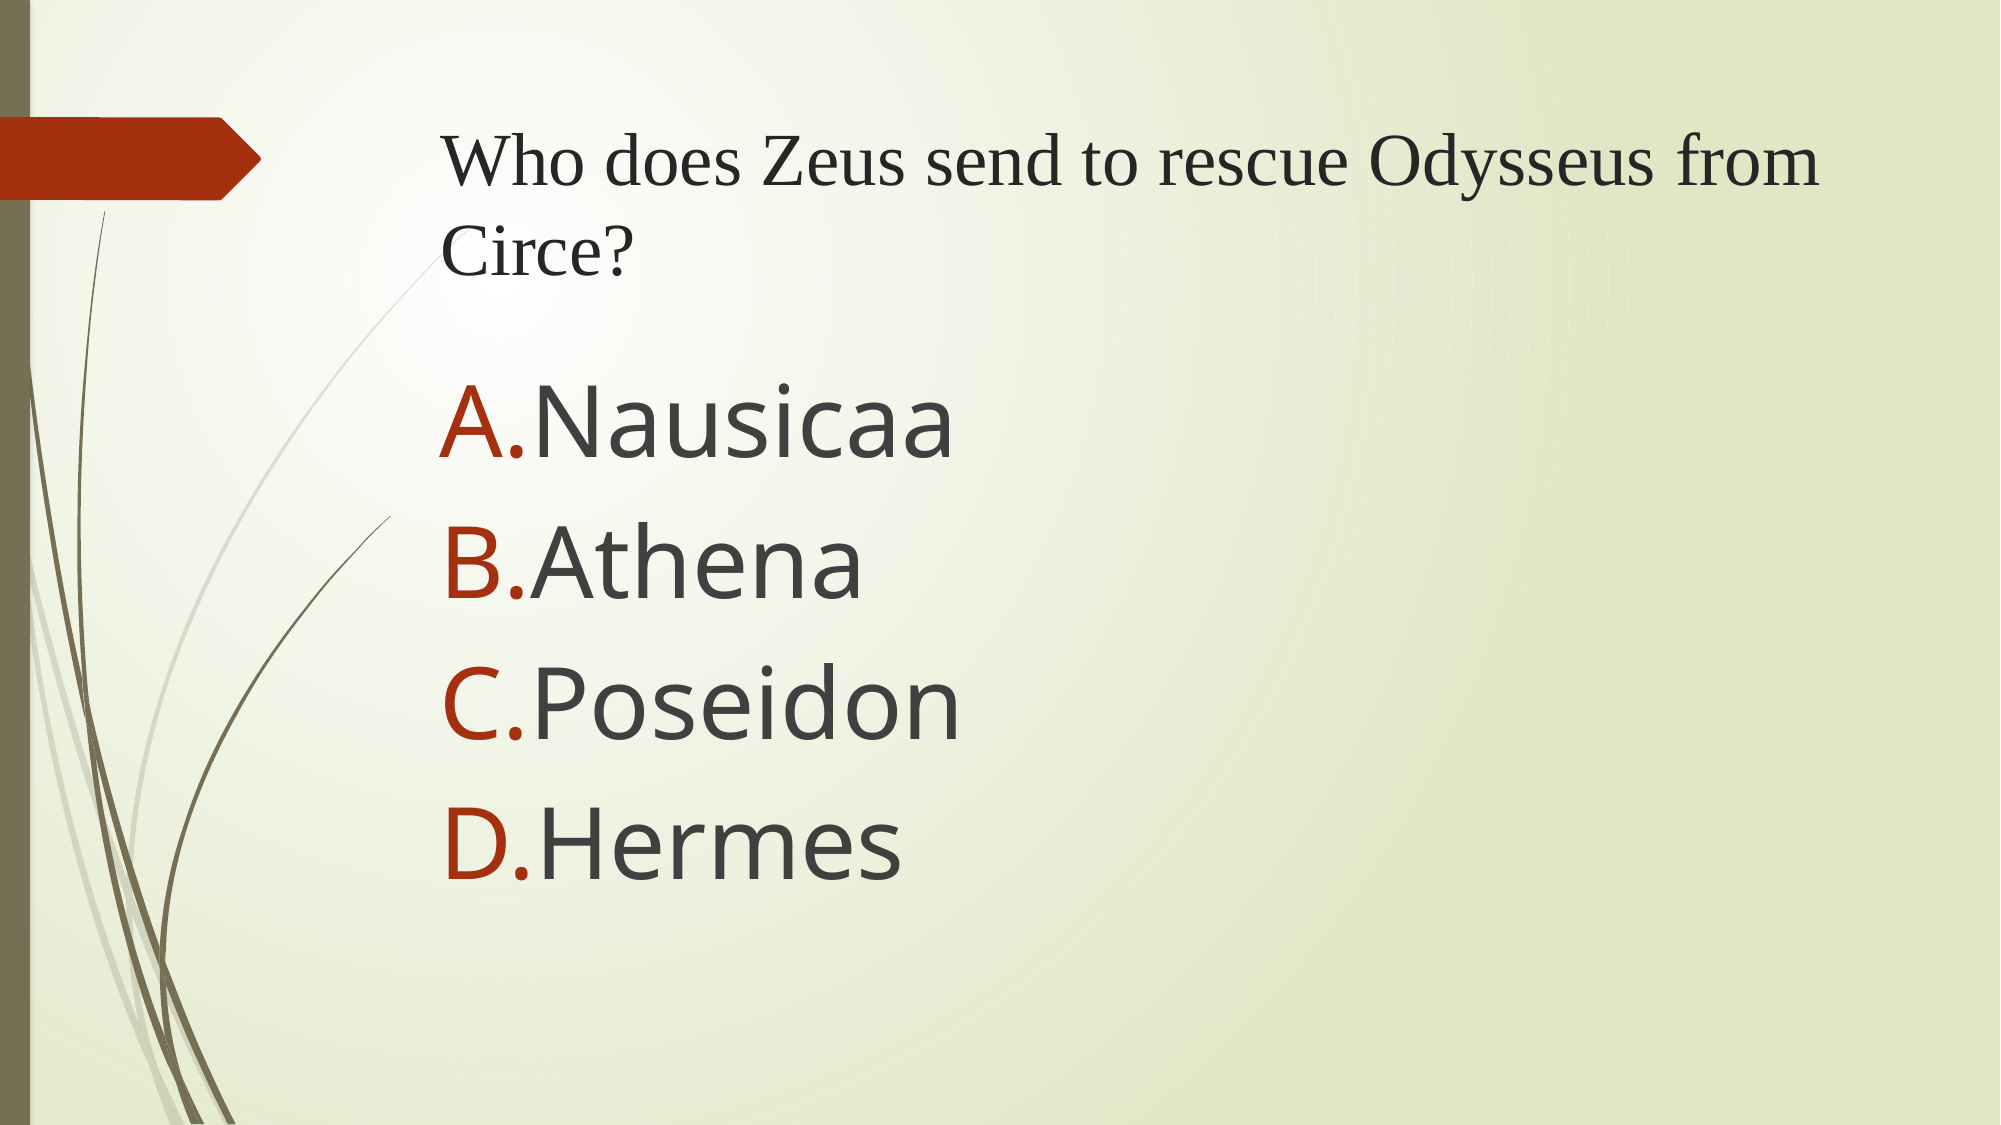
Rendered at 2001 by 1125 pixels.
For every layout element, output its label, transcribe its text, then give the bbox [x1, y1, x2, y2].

list Nausicaa Athena Poseidon Hermes [424, 350, 1888, 970]
title Who does Zeus send to rescue Odysseus from Circe? [425, 102, 1888, 313]
